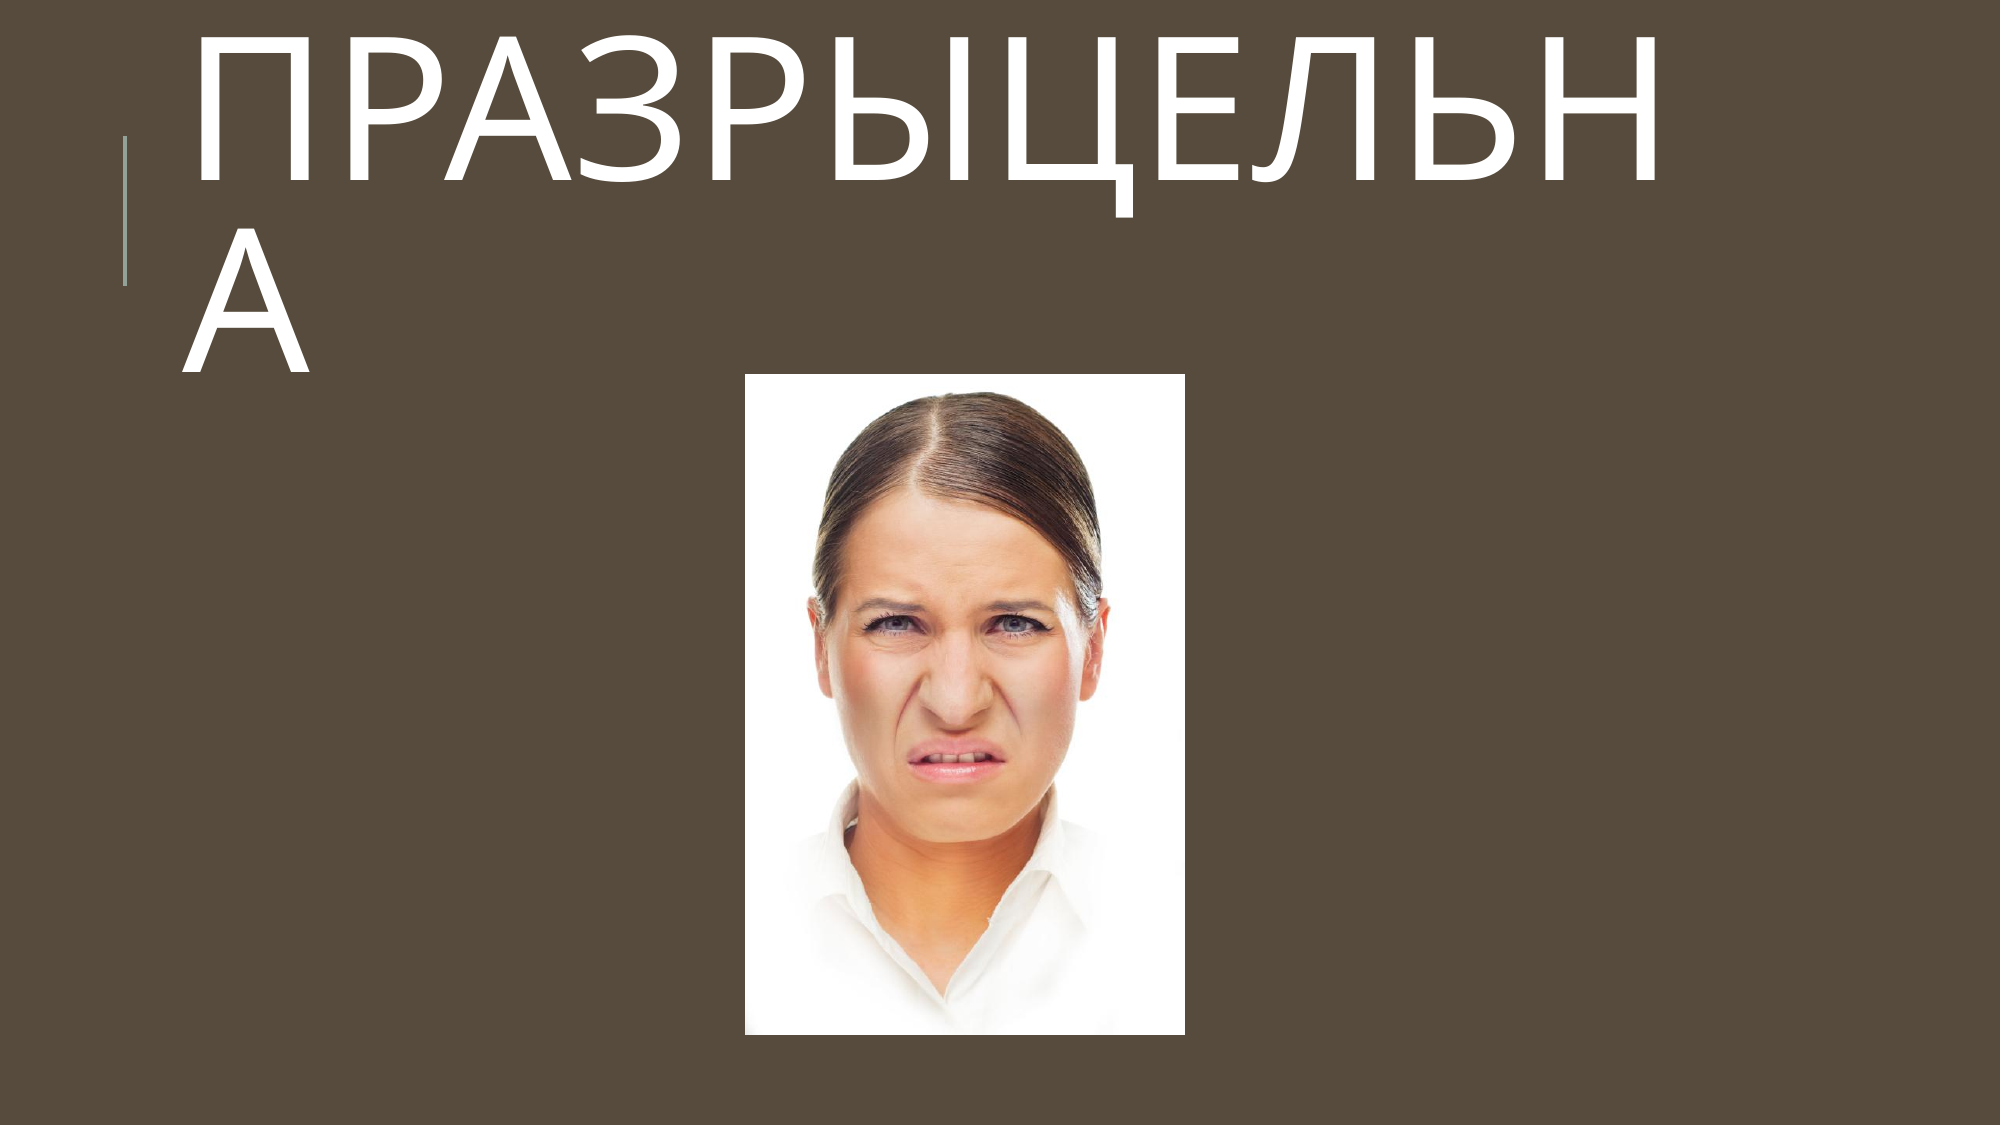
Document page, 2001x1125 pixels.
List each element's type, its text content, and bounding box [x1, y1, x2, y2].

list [745, 374, 1185, 1036]
title празрыцельна [168, 96, 1763, 342]
